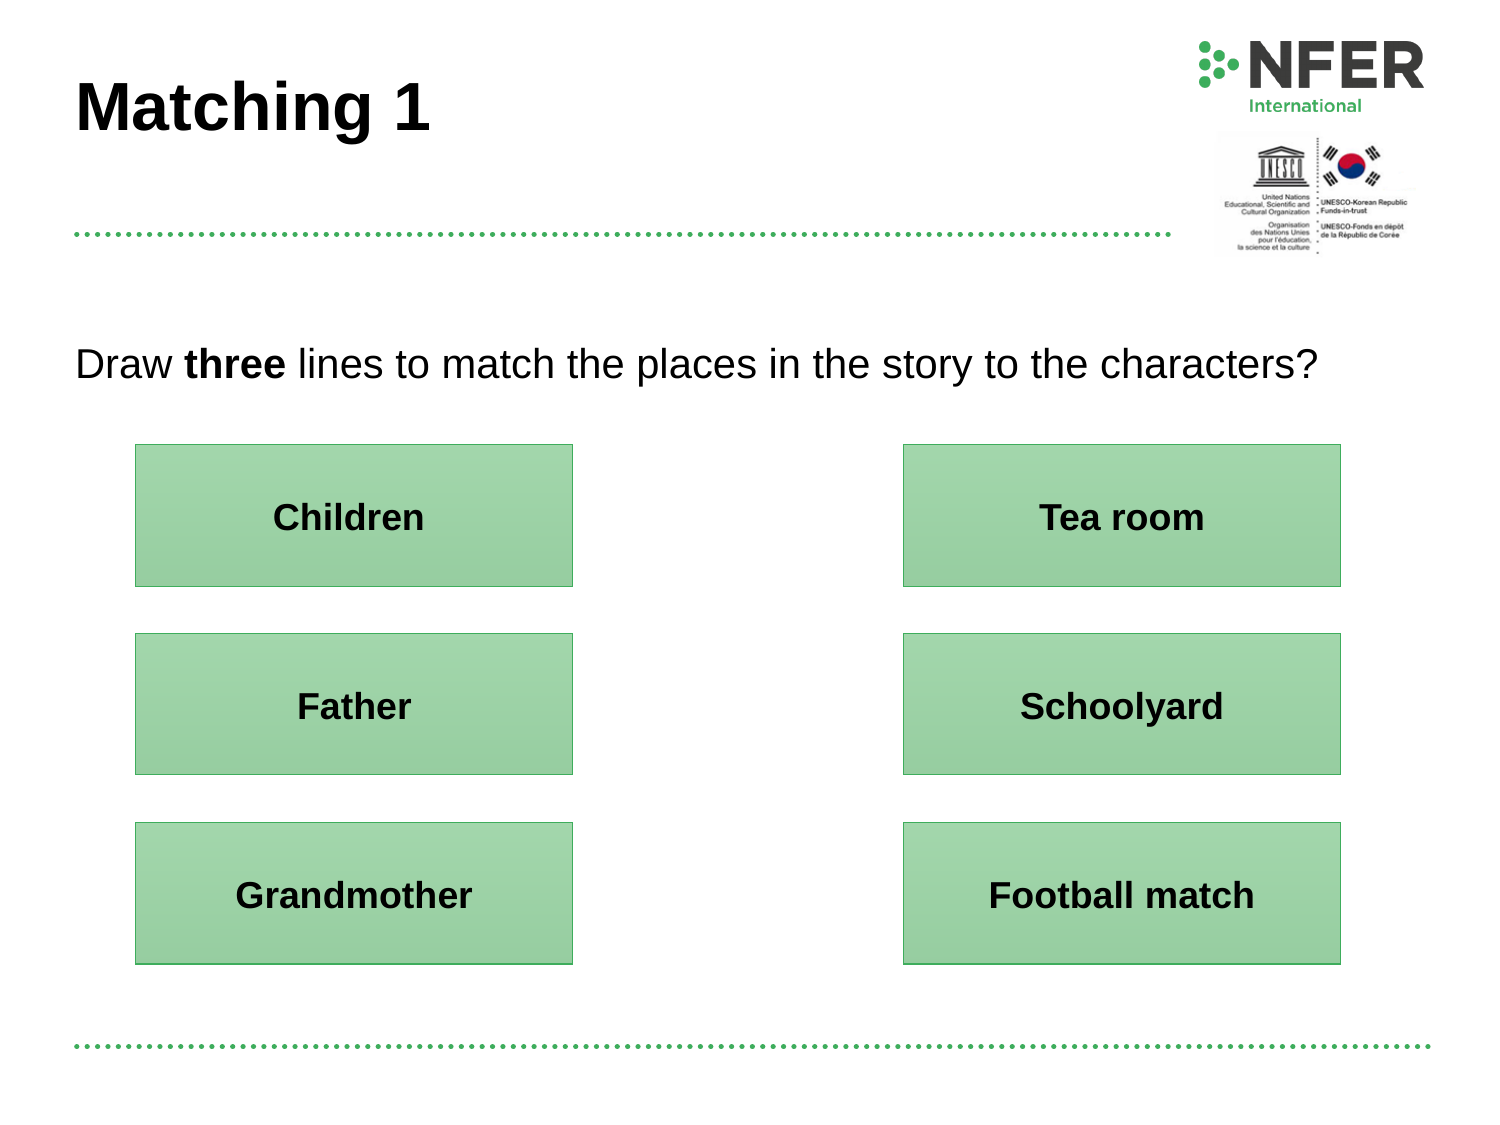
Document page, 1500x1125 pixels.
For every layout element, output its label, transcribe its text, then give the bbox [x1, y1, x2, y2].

title Matching 1 [75, 77, 1425, 218]
text_box Grandmother [135, 822, 573, 965]
list Draw three lines to match the places in the story to the characters? [75, 339, 1425, 1069]
picture [1207, 218, 1416, 263]
text_box Children [135, 444, 573, 587]
text_box Schoolyard [903, 633, 1341, 775]
text_box Football match [903, 822, 1341, 965]
picture [1199, 41, 1424, 77]
text_box Tea room [903, 444, 1341, 587]
text_box Father [135, 633, 573, 775]
